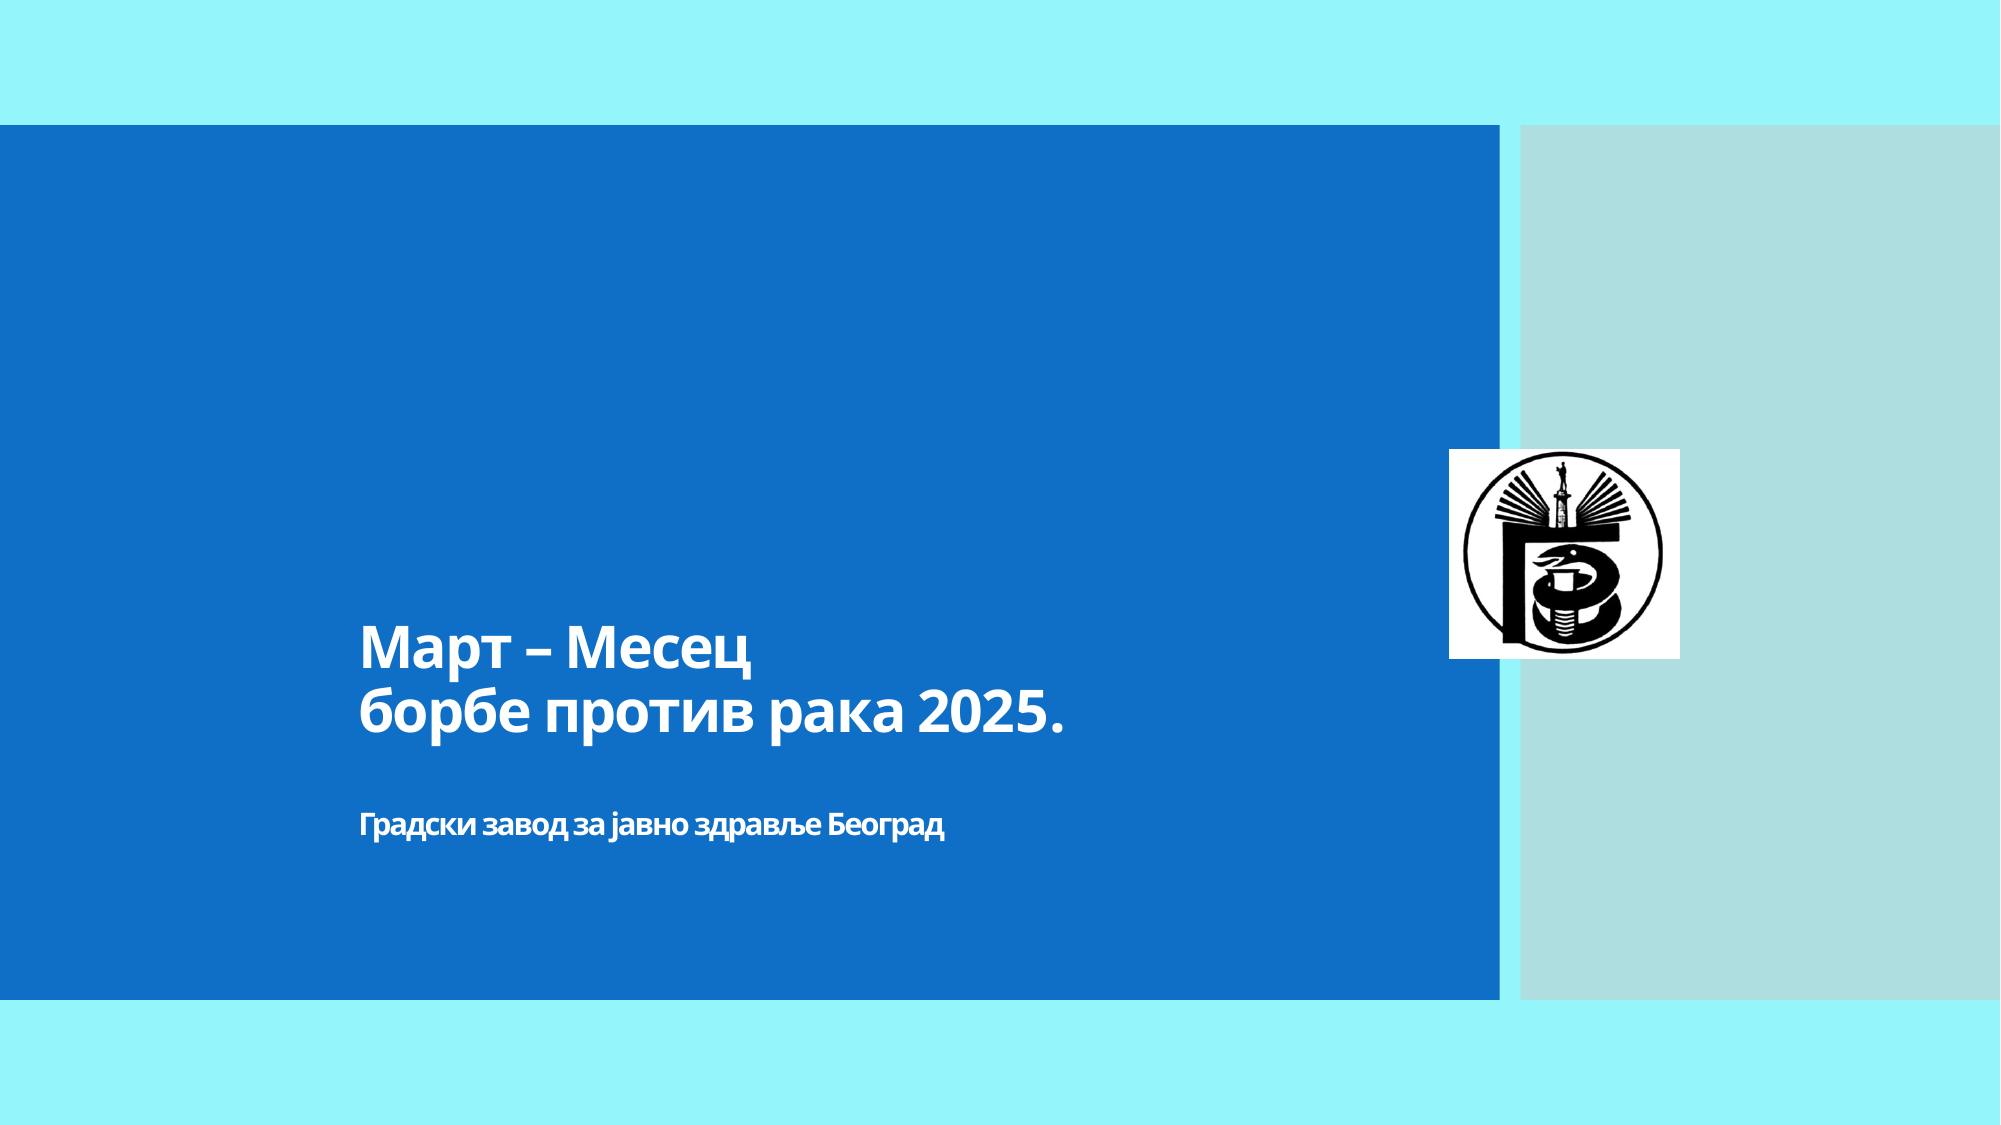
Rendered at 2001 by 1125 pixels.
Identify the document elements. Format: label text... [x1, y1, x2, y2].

picture [1449, 449, 1680, 660]
title Март – Месец борбе против рака 2025. Градски завод за јавно здравље Београд [343, 608, 1394, 850]
